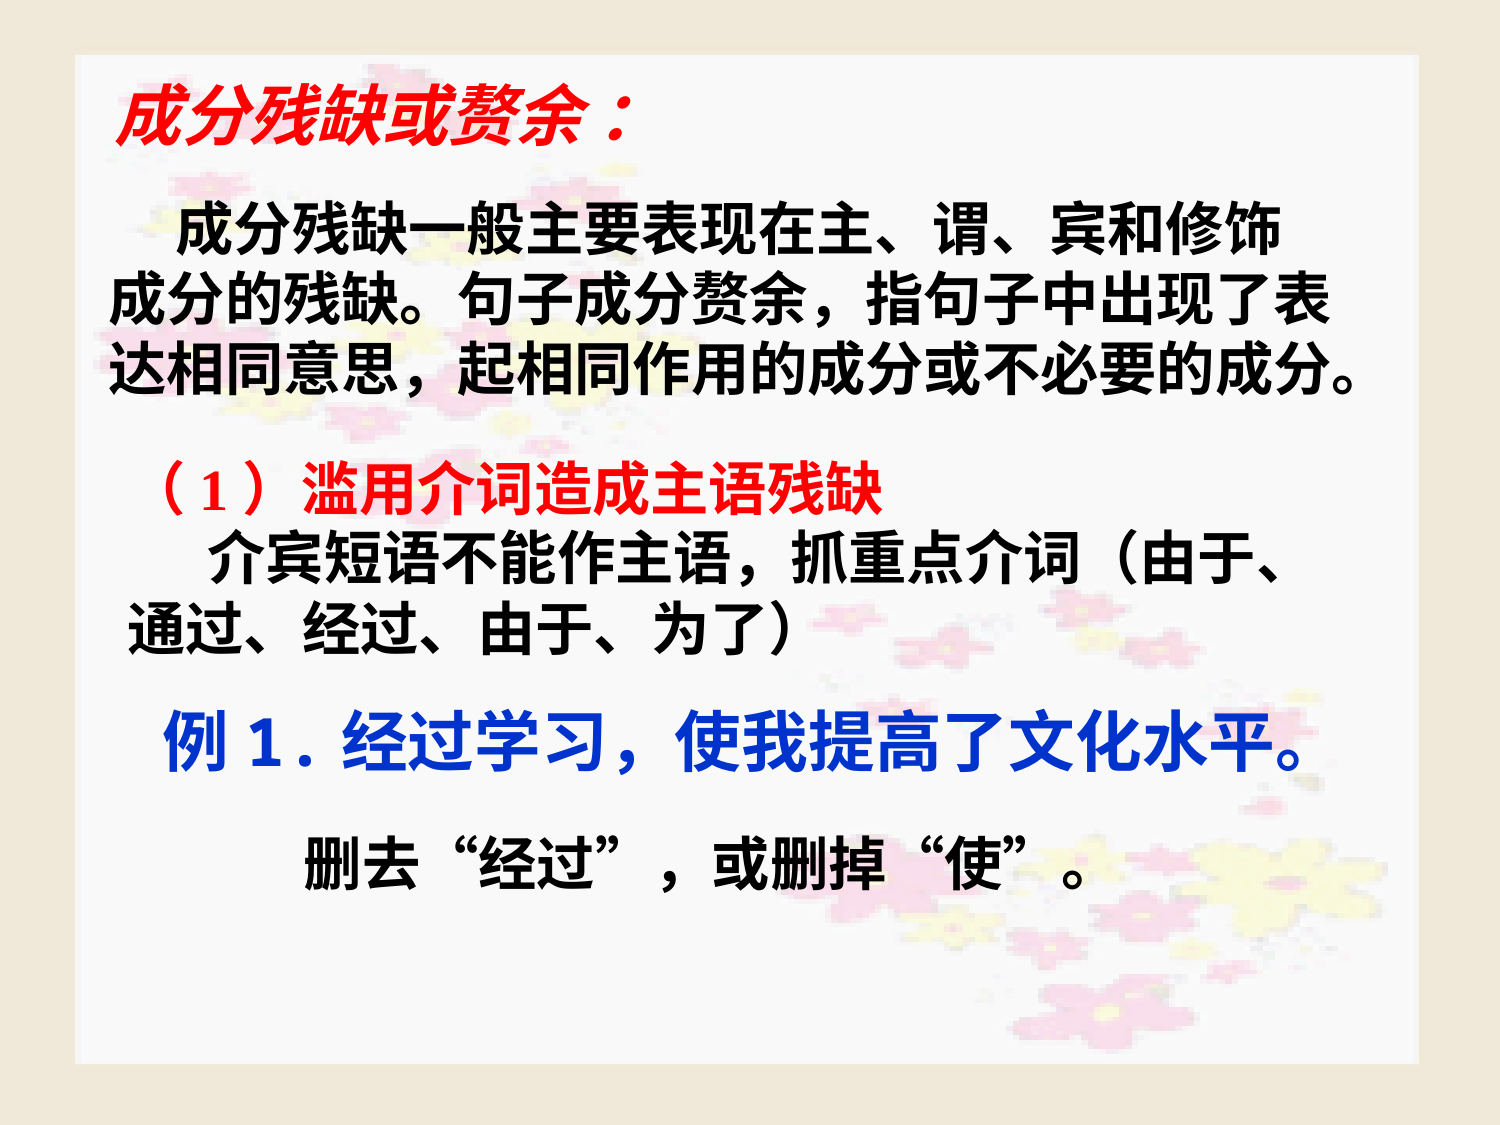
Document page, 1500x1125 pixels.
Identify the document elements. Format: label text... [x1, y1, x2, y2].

text_box 删去“经过”，或删掉“使”。 [289, 819, 1148, 905]
text_box 成分残缺一般主要表现在主、谓、宾和修饰 成分的残缺。句子成分赘余，指句子中出现了表 达相同意思，起相同作用的成分或不必要的成分。 [93, 184, 1432, 410]
picture [0, 0, 1500, 1125]
text_box 例1.经过学习，使我提高了文化水平。 [147, 692, 1373, 788]
text_box 成分残缺或赘余 ： [100, 66, 857, 161]
text_box （1）滥用介词造成主语残缺 介宾短语不能作主语，抓重点介词（由于、 通过、经过、由于、为了） [112, 444, 1343, 669]
